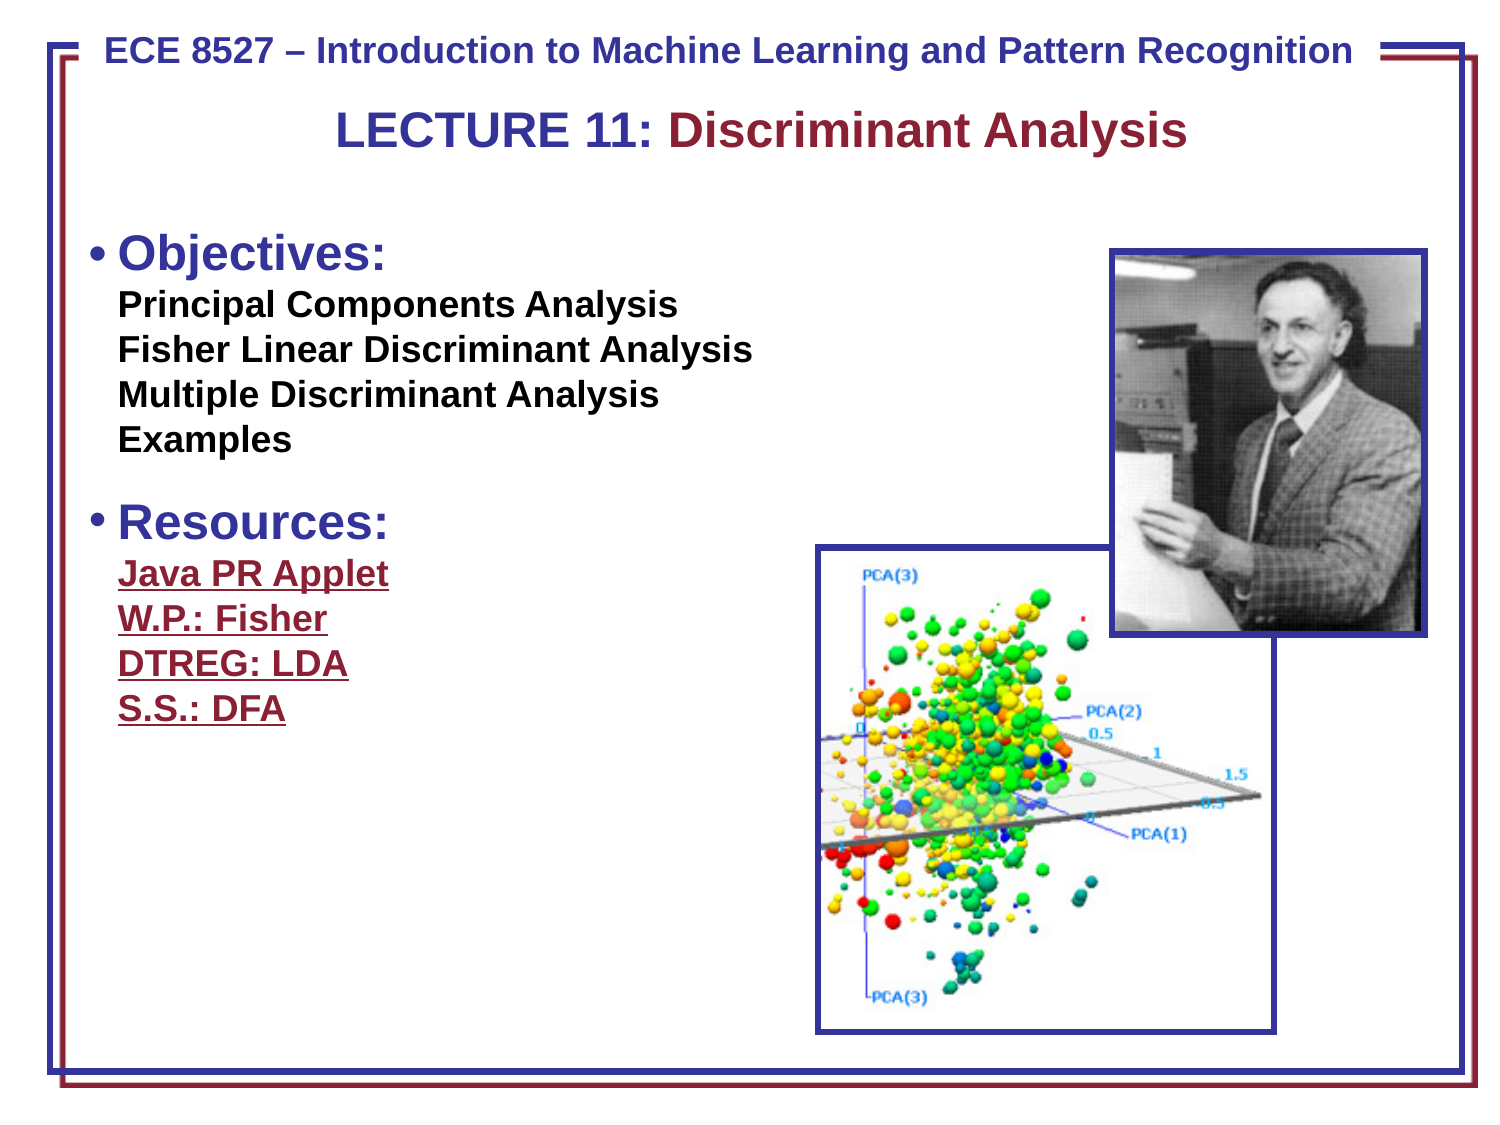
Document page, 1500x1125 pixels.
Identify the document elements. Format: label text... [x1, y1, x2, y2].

text_box LECTURE 11: Discriminant Analysis [67, 90, 1457, 166]
text_box • Objectives: Principal Components Analysis Fisher Linear Discriminant Analysis Multiple Discriminant Analysis Examples Resources: Java PR Applet W.P.: Fisher DTREG: LDA S.S.: DFA [88, 220, 922, 975]
picture [821, 254, 1422, 1029]
